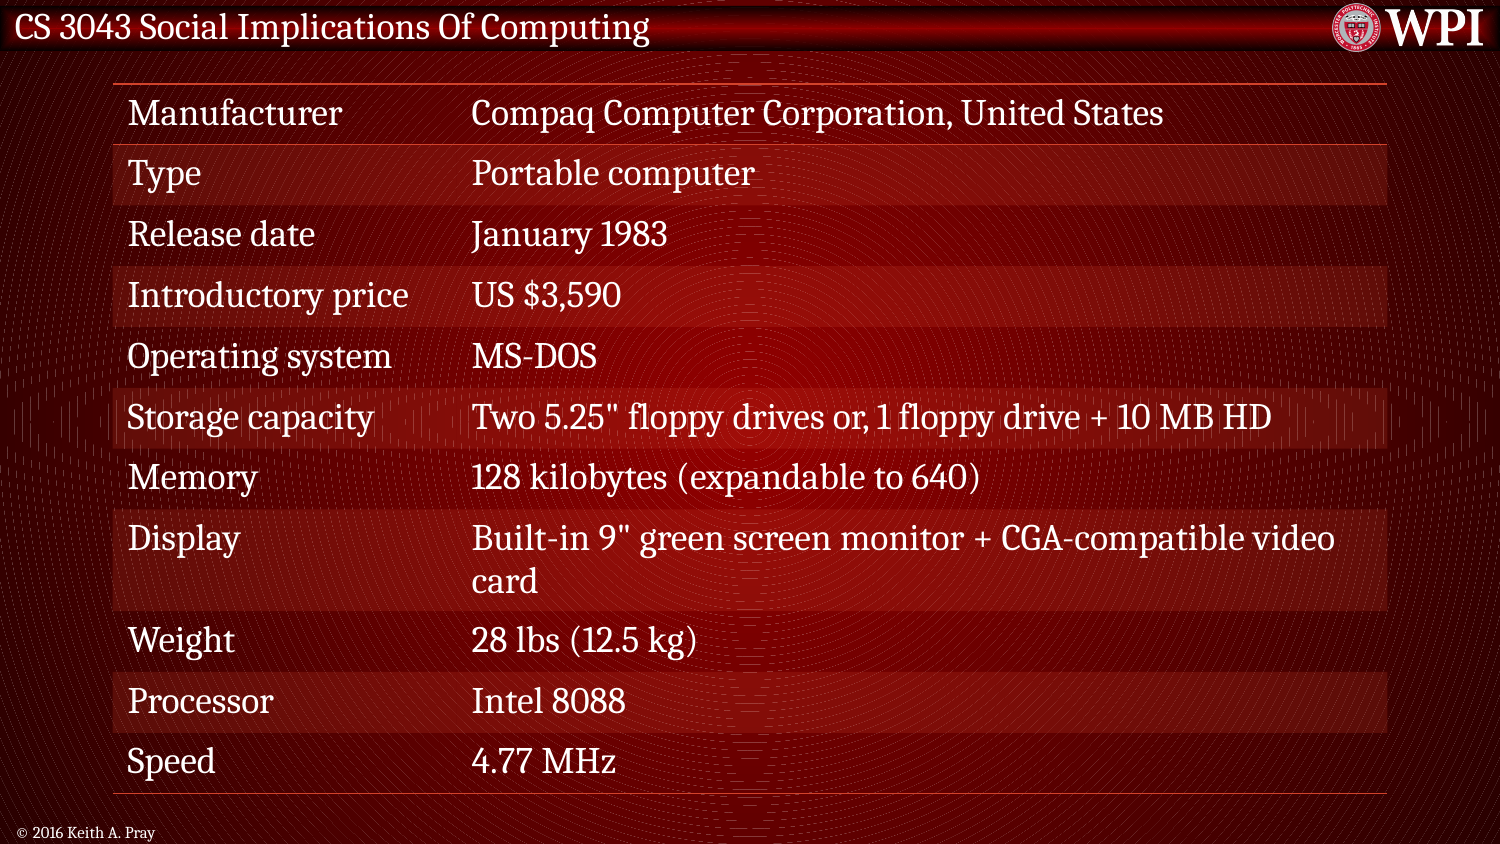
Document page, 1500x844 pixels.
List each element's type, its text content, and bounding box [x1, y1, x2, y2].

table_cell Intel 8088 [457, 672, 1387, 733]
table_cell Portable computer [457, 145, 1387, 205]
table_cell Two 5.25" floppy drives or, 1 floppy drive + 10 MB HD [457, 388, 1387, 449]
table_cell Speed [113, 733, 457, 793]
table_cell 4.77 MHz [457, 733, 1387, 793]
table_cell Introductory price [113, 266, 457, 327]
table_cell Processor [113, 672, 457, 733]
table_cell 128 kilobytes (expandable to 640) [457, 449, 1387, 509]
table_cell Release date [113, 205, 457, 266]
table_cell 28 lbs (12.5 kg) [457, 611, 1387, 672]
table_cell MS-DOS [457, 327, 1387, 388]
picture [1332, 3, 1483, 52]
footer © 2016 Keith A. Pray [0, 819, 913, 844]
table_cell Memory [113, 449, 457, 509]
table_header Manufacturer [113, 85, 457, 144]
table_cell Built-in 9" green screen monitor + CGA-compatible video card [457, 509, 1387, 611]
table_cell Storage capacity [113, 388, 457, 449]
table_header Compaq Computer Corporation, United States [457, 85, 1387, 144]
table_cell January 1983 [457, 205, 1387, 266]
table_cell Weight [113, 611, 457, 672]
table_cell Type [113, 145, 457, 205]
table_cell Operating system [113, 327, 457, 388]
table_cell Display [113, 509, 457, 611]
table_cell US $3,590 [457, 266, 1387, 327]
